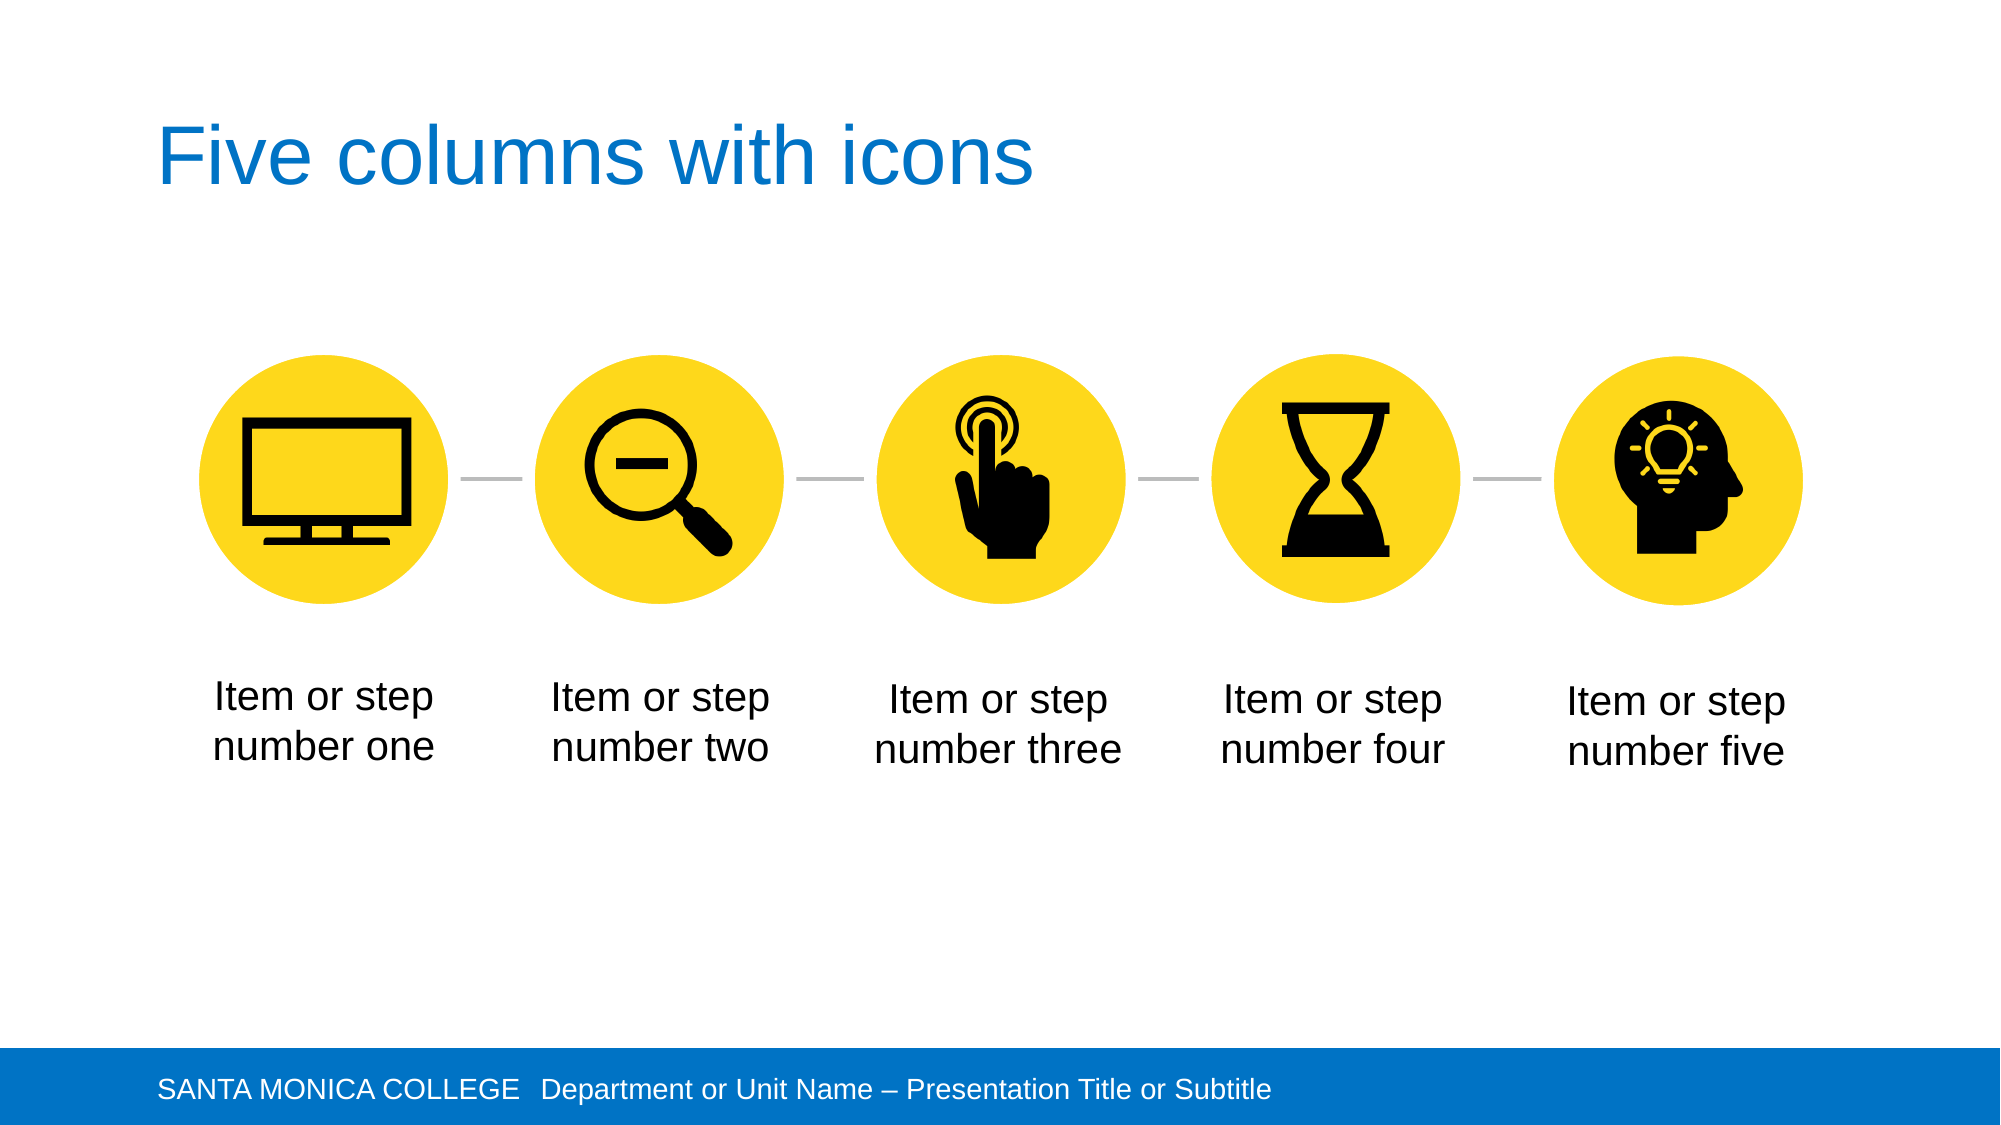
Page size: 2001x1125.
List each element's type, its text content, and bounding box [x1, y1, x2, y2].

picture [1588, 391, 1769, 571]
list Item or step number one [192, 669, 456, 793]
list Item or step number three [867, 671, 1130, 796]
picture [916, 388, 1086, 567]
list Item or step number four [1201, 672, 1465, 797]
picture [242, 391, 412, 571]
picture [574, 390, 744, 570]
list Item or step number two [529, 669, 792, 794]
text_box Department or Unit Name – Presentation Title or Subtitle [525, 1049, 1498, 1125]
picture [1243, 390, 1428, 569]
list Item or step number five [1545, 673, 1808, 798]
title Five columns with icons [156, 86, 1844, 229]
